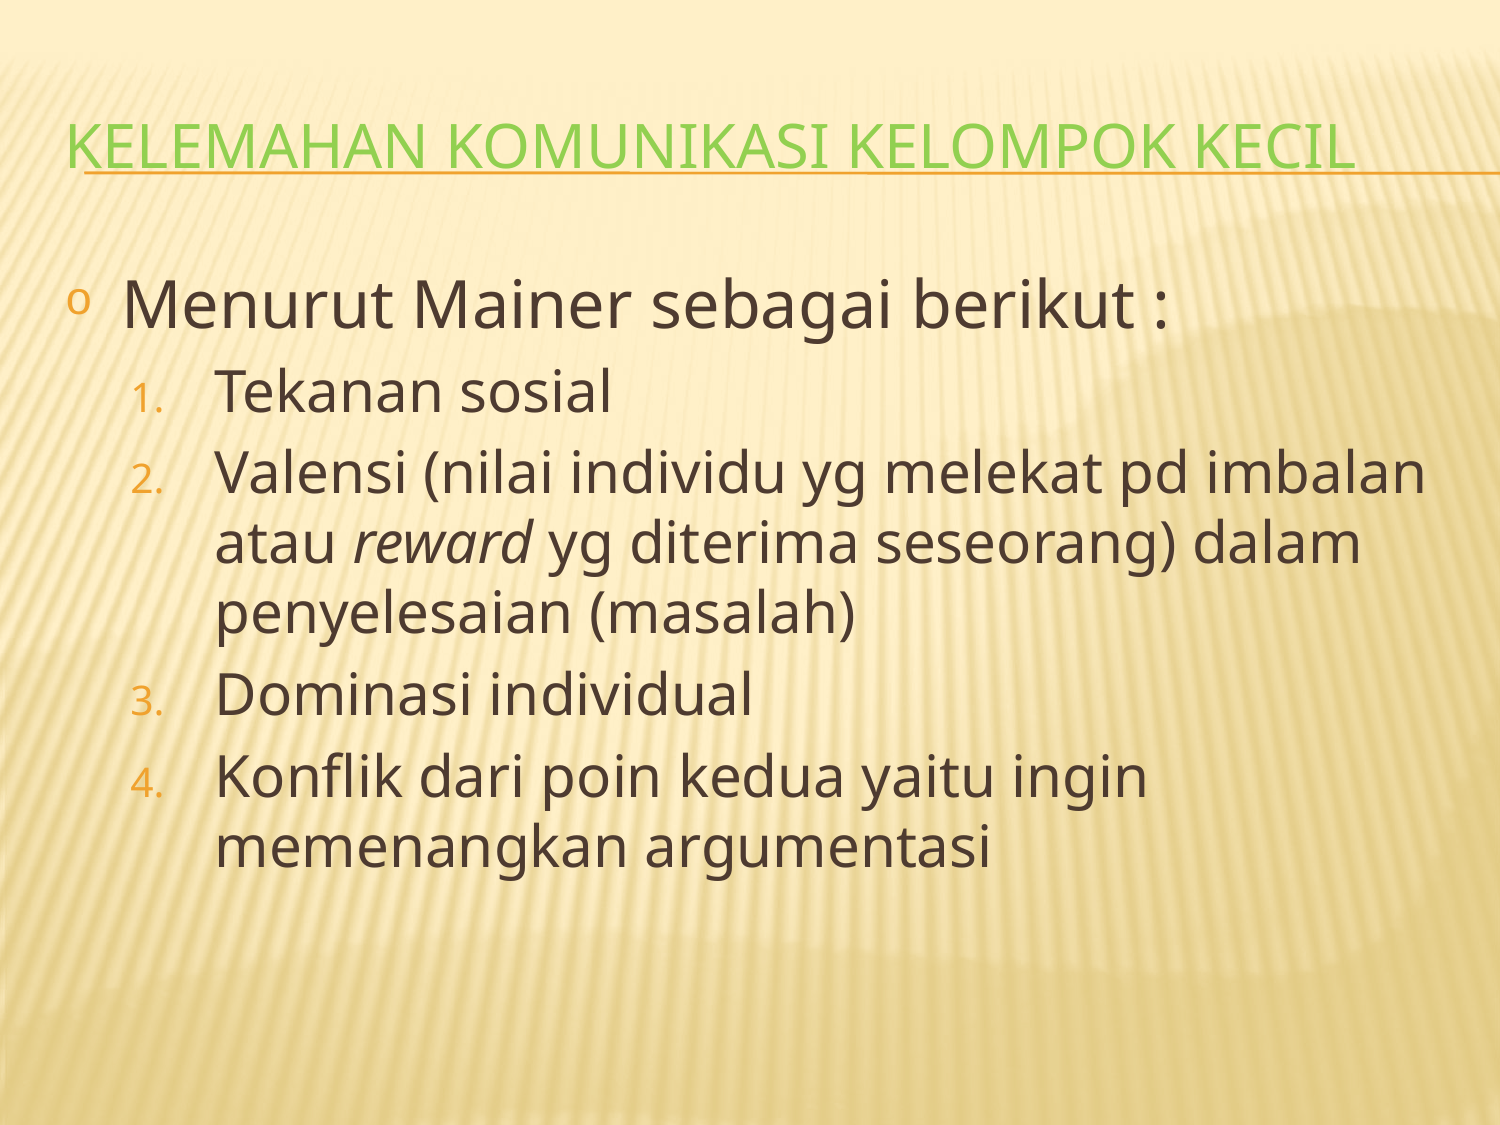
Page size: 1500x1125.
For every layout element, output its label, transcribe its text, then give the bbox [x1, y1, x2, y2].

list Menurut Mainer sebagai berikut : Tekanan sosial Valensi (nilai individu yg melekat pd imbalan atau reward yg diterima seseorang) dalam penyelesaian (masalah) Dominasi individual Konflik dari poin kedua yaitu ingin memenangkan argumentasi [50, 254, 1475, 998]
title KELEMAHAN KOMUNIKASI KELOMPOK KECIL [50, 75, 1475, 213]
